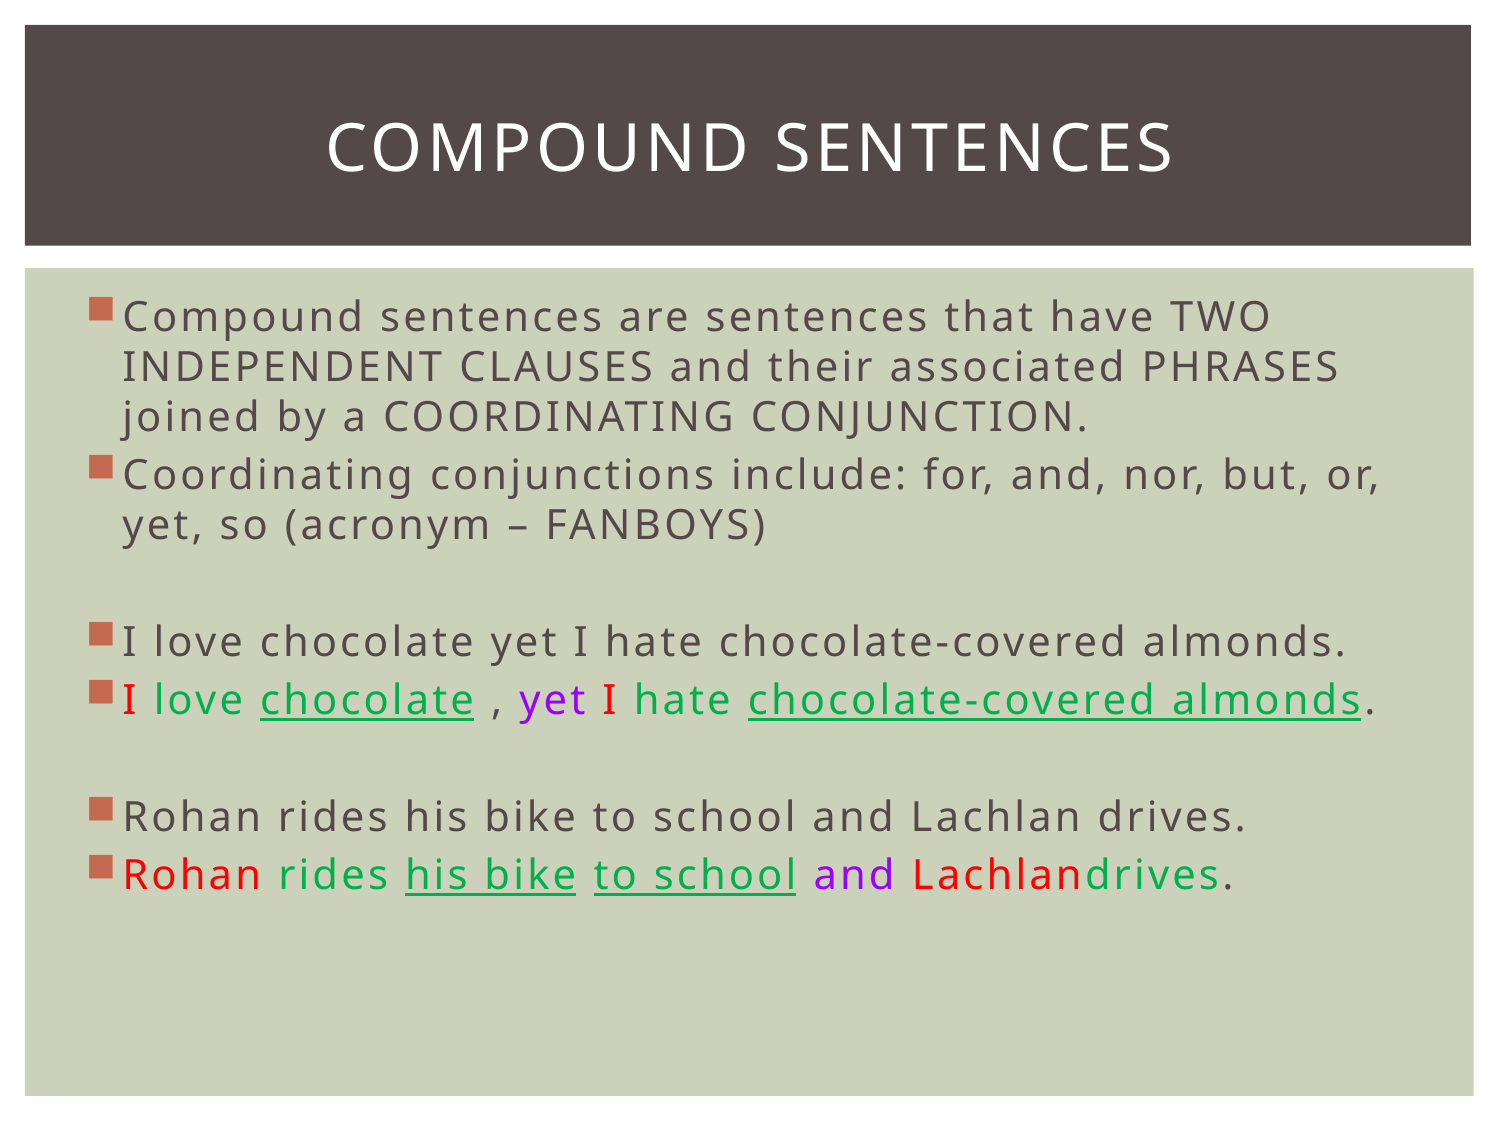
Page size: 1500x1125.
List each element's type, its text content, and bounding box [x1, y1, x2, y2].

list Compound sentences are sentences that have TWO INDEPENDENT CLAUSES and their associated PHRASES joined by a COORDINATING CONJUNCTION. Coordinating conjunctions include: for, and, nor, but, or, yet, so (acronym – FANBOYS) I love chocolate yet I hate chocolate-covered almonds. I love chocolate , yet I hate chocolate-covered almonds. Rohan rides his bike to school and Lachlan drives. Rohan rides his bike to school and Lachlandrives. [62, 281, 1442, 1005]
title Compound sentences [62, 58, 1438, 232]
